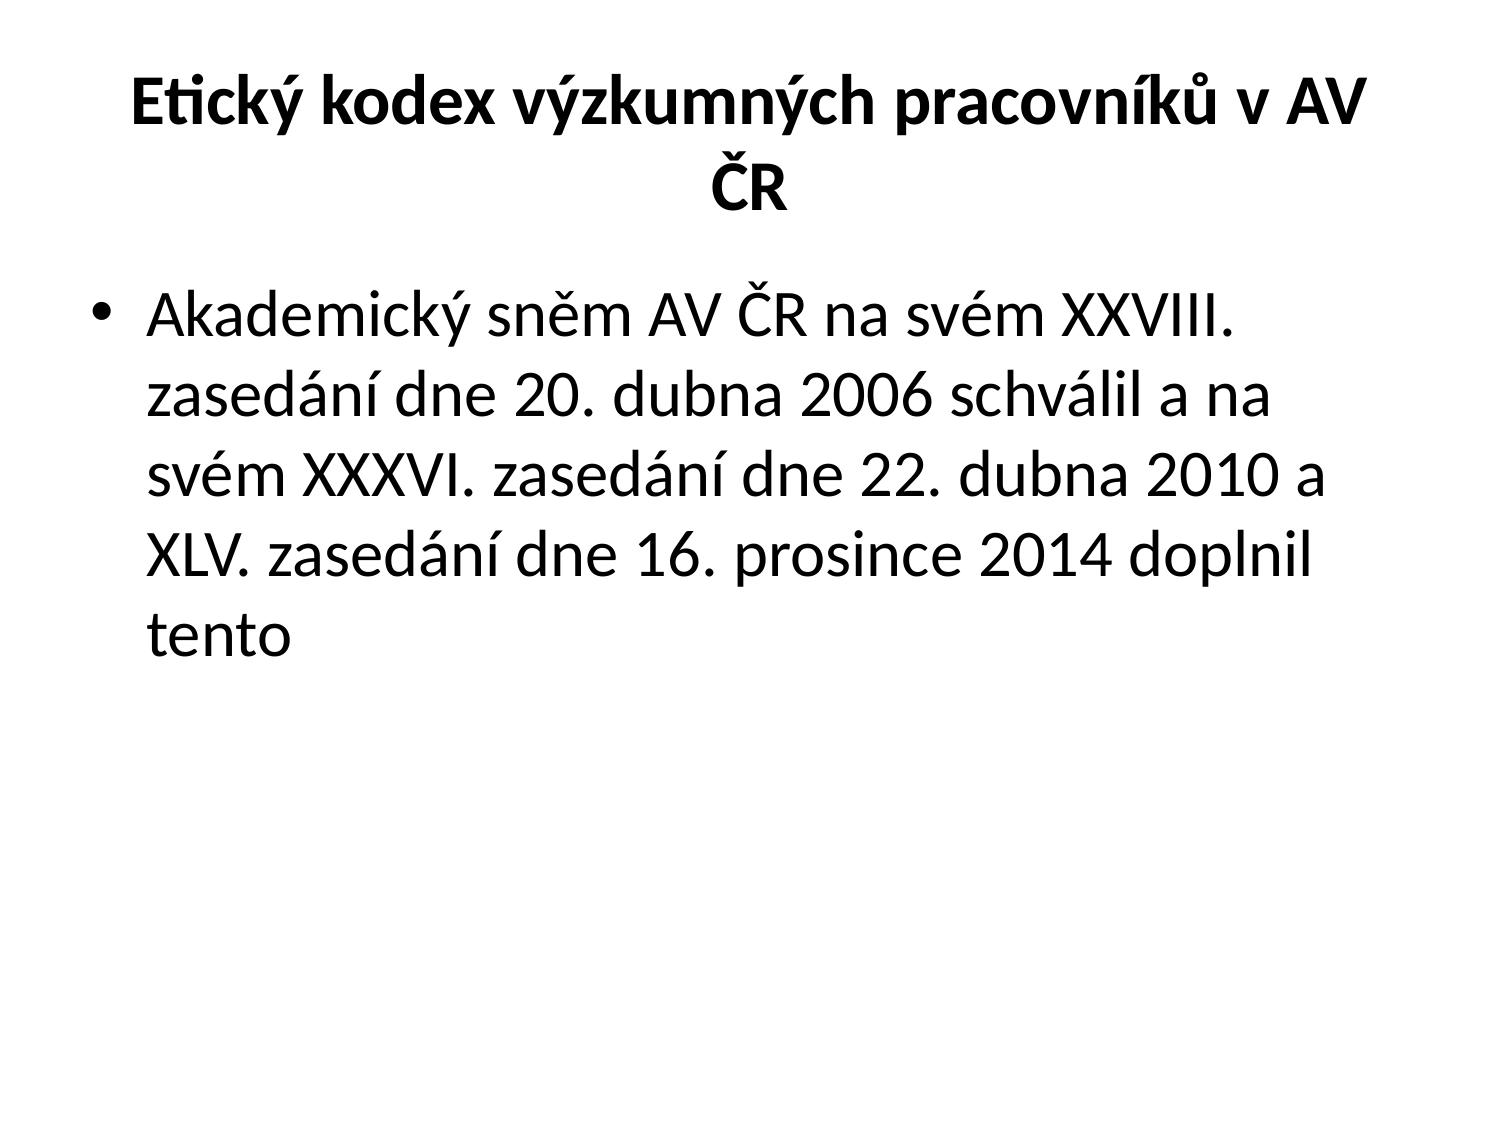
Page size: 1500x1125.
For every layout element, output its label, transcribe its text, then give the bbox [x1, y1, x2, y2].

list Akademický sněm AV ČR na svém XXVIII. zasedání dne 20. dubna 2006 schválil a na svém XXXVI. zasedání dne 22. dubna 2010 a XLV. zasedání dne 16. prosince 2014 doplnil tento [75, 262, 1425, 1005]
title Etický kodex výzkumných pracovníků v AV ČR [75, 45, 1425, 233]
